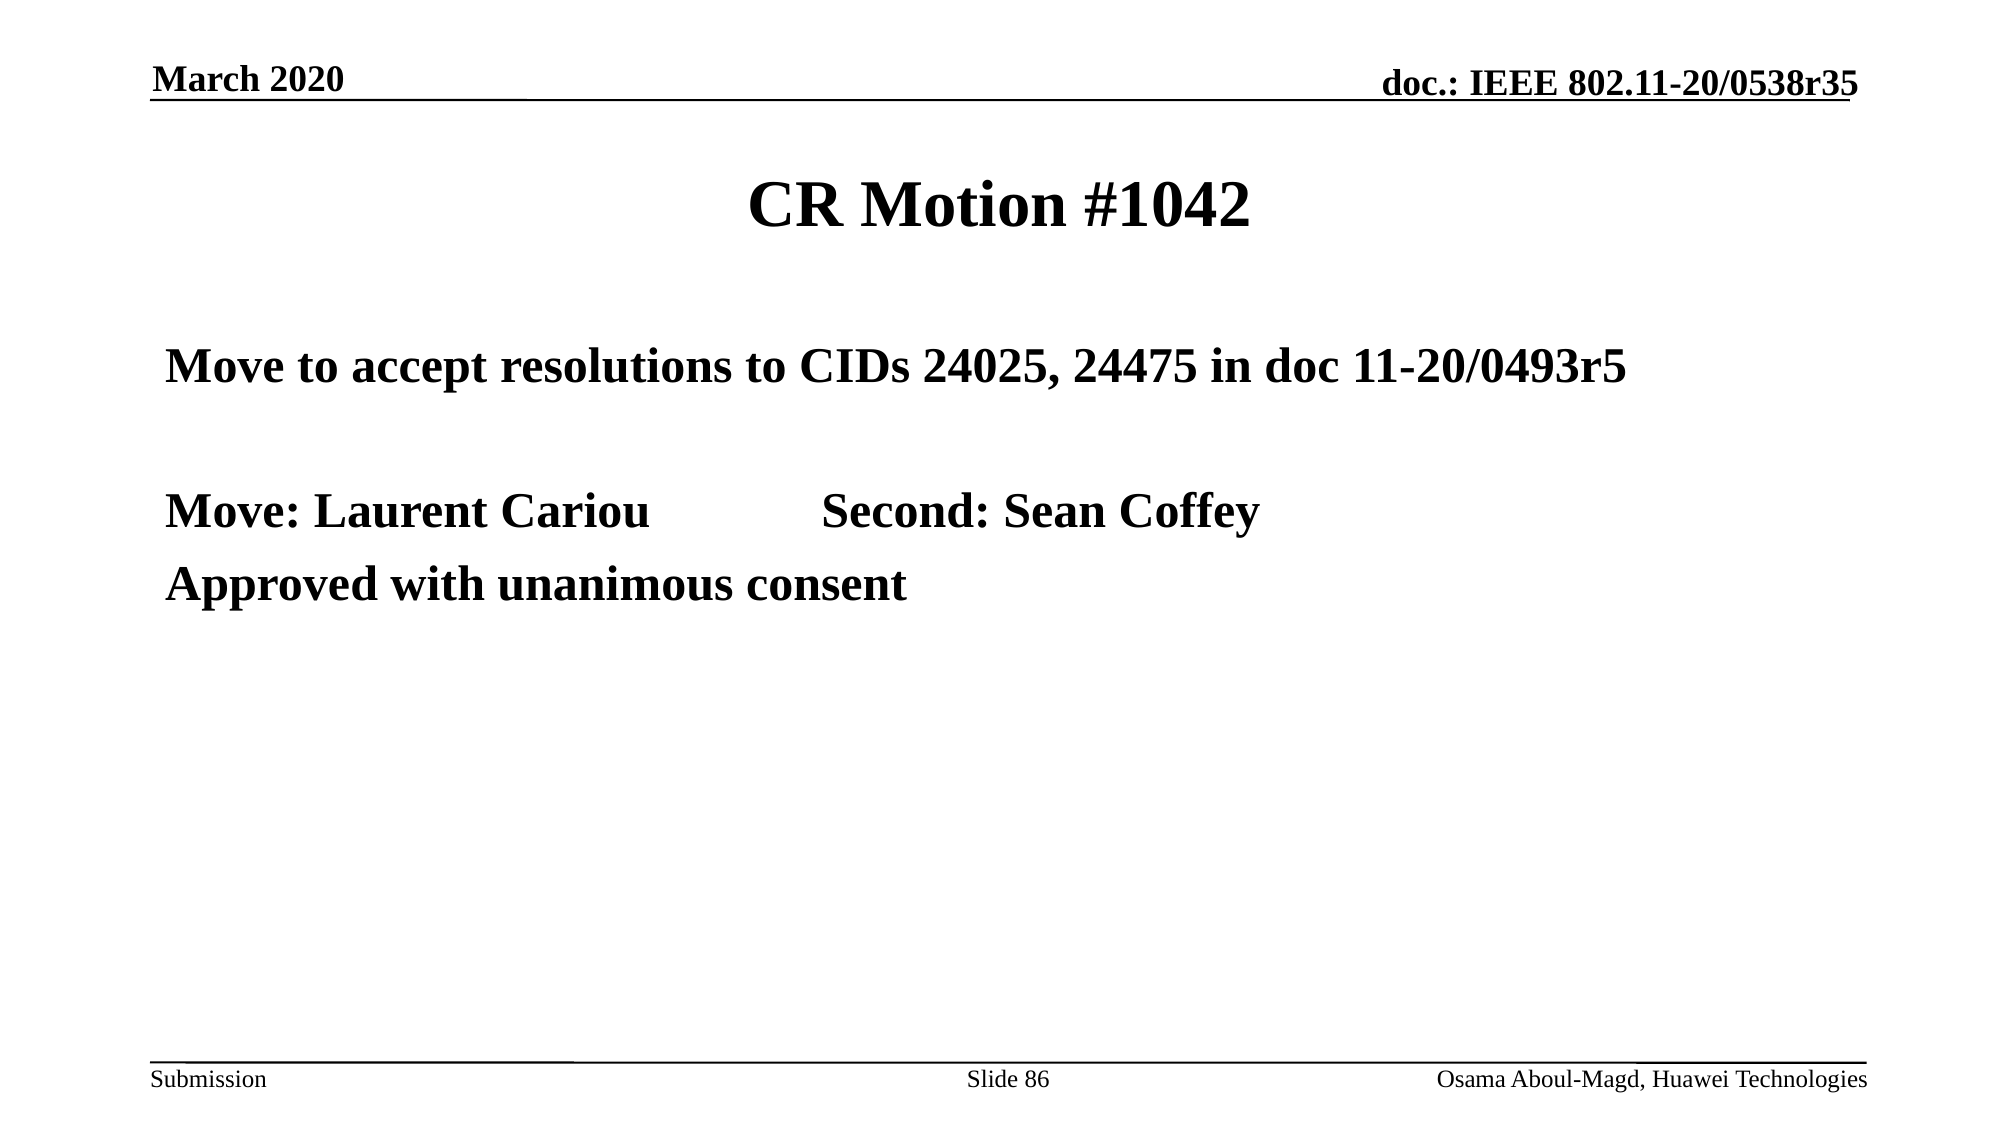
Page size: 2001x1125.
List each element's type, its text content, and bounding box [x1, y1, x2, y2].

list Move to accept resolutions to CIDs 24025, 24475 in doc 11-20/0493r5 Move: Laurent Cariou Second: Sean Coffey Approved with unanimous consent [149, 324, 1850, 1000]
title CR Motion #1042 [149, 112, 1850, 288]
footer Osama Aboul-Magd, Huawei Technologies [1171, 1061, 1869, 1093]
slide_number Slide 86 [950, 1061, 1067, 1123]
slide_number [152, 54, 563, 100]
